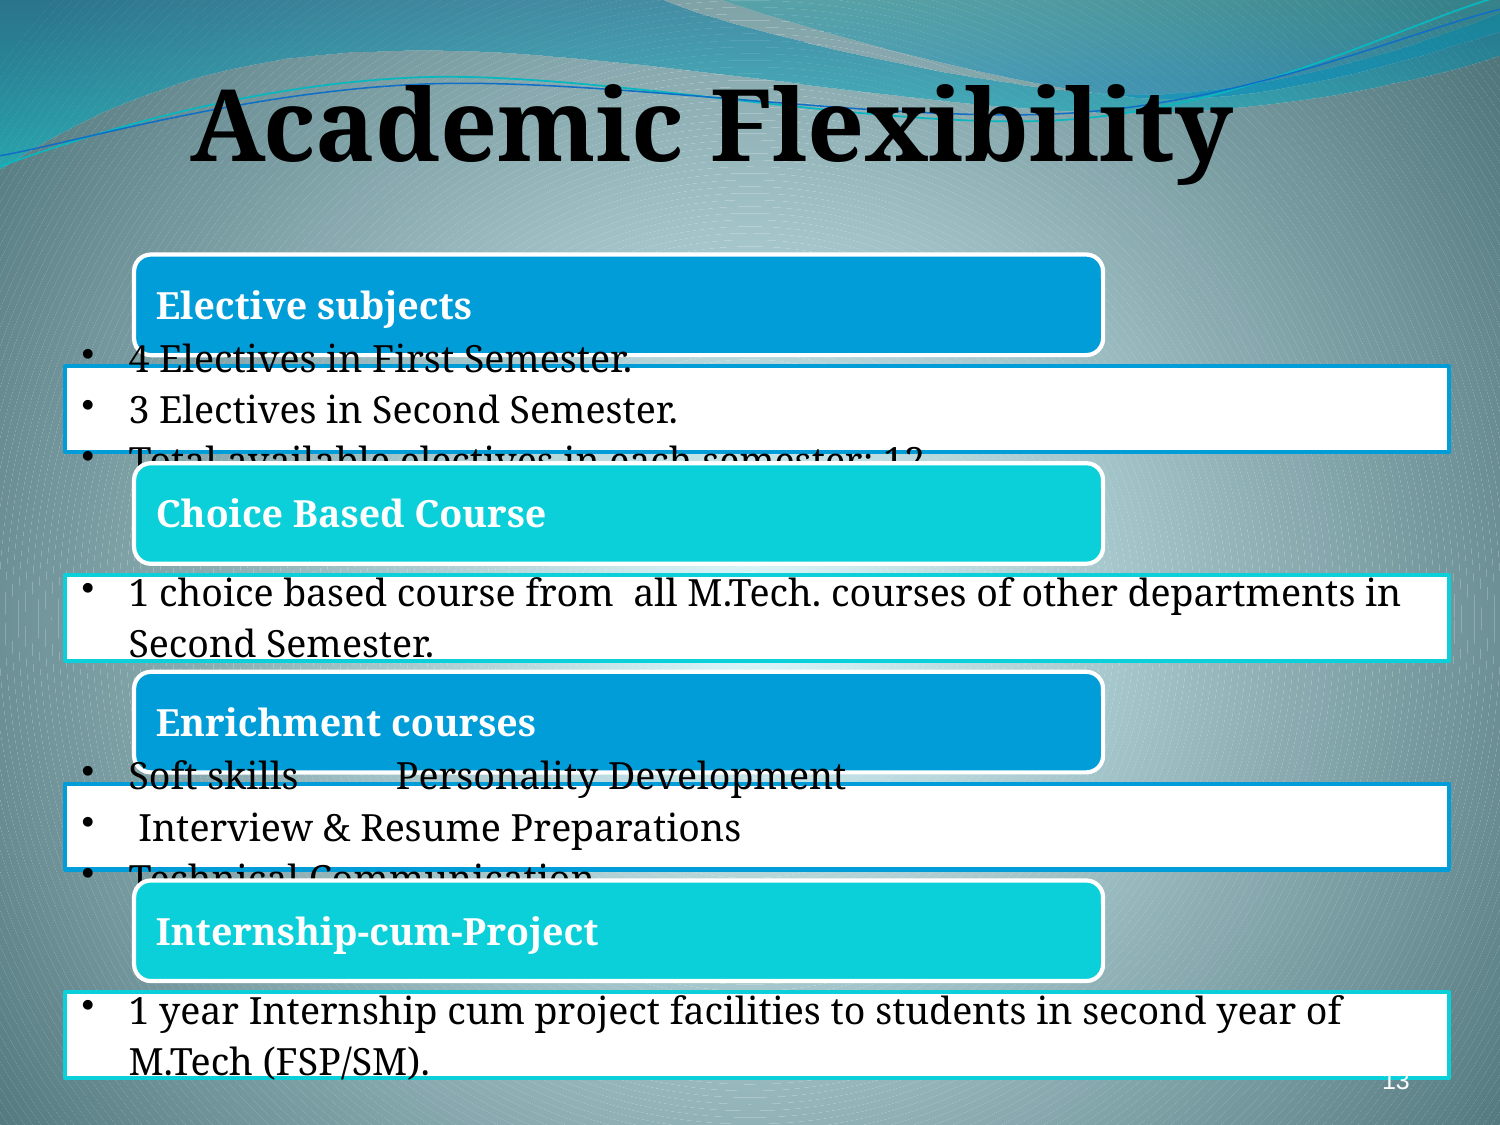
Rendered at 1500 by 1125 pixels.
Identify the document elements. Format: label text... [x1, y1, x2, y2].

slide_number 13 [1299, 1091, 1425, 1103]
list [64, 243, 1450, 1079]
text_box Academic Flexibility [76, 54, 1348, 190]
